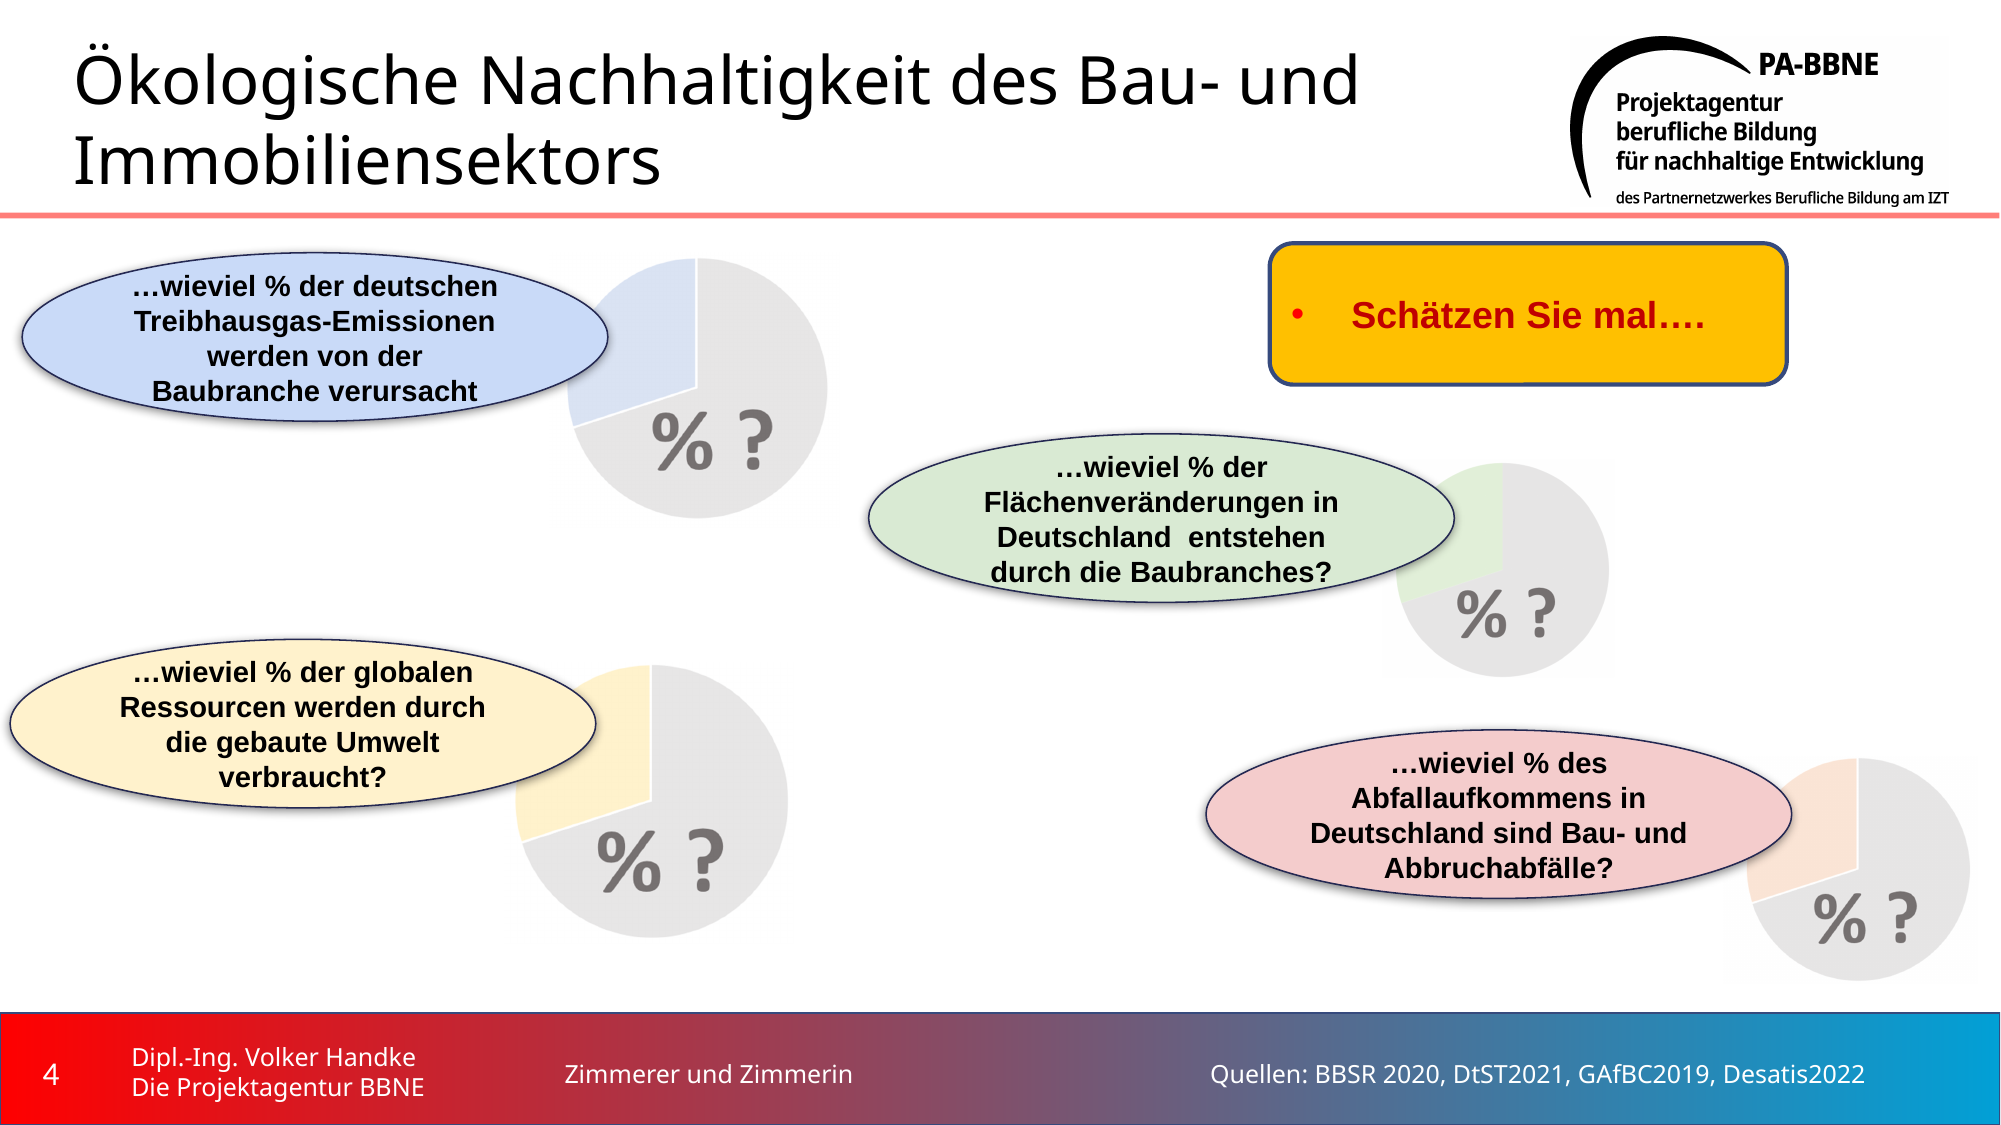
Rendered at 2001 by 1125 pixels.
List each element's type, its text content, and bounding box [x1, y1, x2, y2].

list Quellen: BBSR 2020, DtST2021, GAfBC2019, Desatis2022 [1195, 1026, 1953, 1118]
picture [1723, 755, 1978, 985]
slide_number 4 [0, 1026, 102, 1118]
picture [1570, 36, 1949, 207]
text_box …wieviel % der Flächenveränderungen in Deutschland entstehen durch die Baubranches? [868, 433, 1379, 603]
footer Dipl.-Ing. Volker Handke Die Projektagentur BBNE [116, 1026, 533, 1118]
picture [1382, 459, 1616, 678]
list Zimmerer und Zimmerin [549, 1026, 1179, 1118]
text_box …wieviel % des Abfallaufkommens in Deutschland sind Bau- und Abbruchabfälle? [1206, 729, 1719, 899]
picture [503, 661, 794, 944]
text_box Schätzen Sie mal…. [1269, 243, 1787, 385]
text_box …wieviel % der globalen Ressourcen werden durch die gebaute Umwelt verbraucht? [10, 639, 502, 808]
picture [549, 252, 840, 528]
text_box [980, 537, 1020, 588]
title Ökologische Nachhaltigkeit des Bau- und Immobiliensektors [59, 29, 1536, 207]
text_box …wieviel % der deutschen Treibhausgas-Emissionen werden von der Baubranche verursacht [22, 252, 544, 422]
